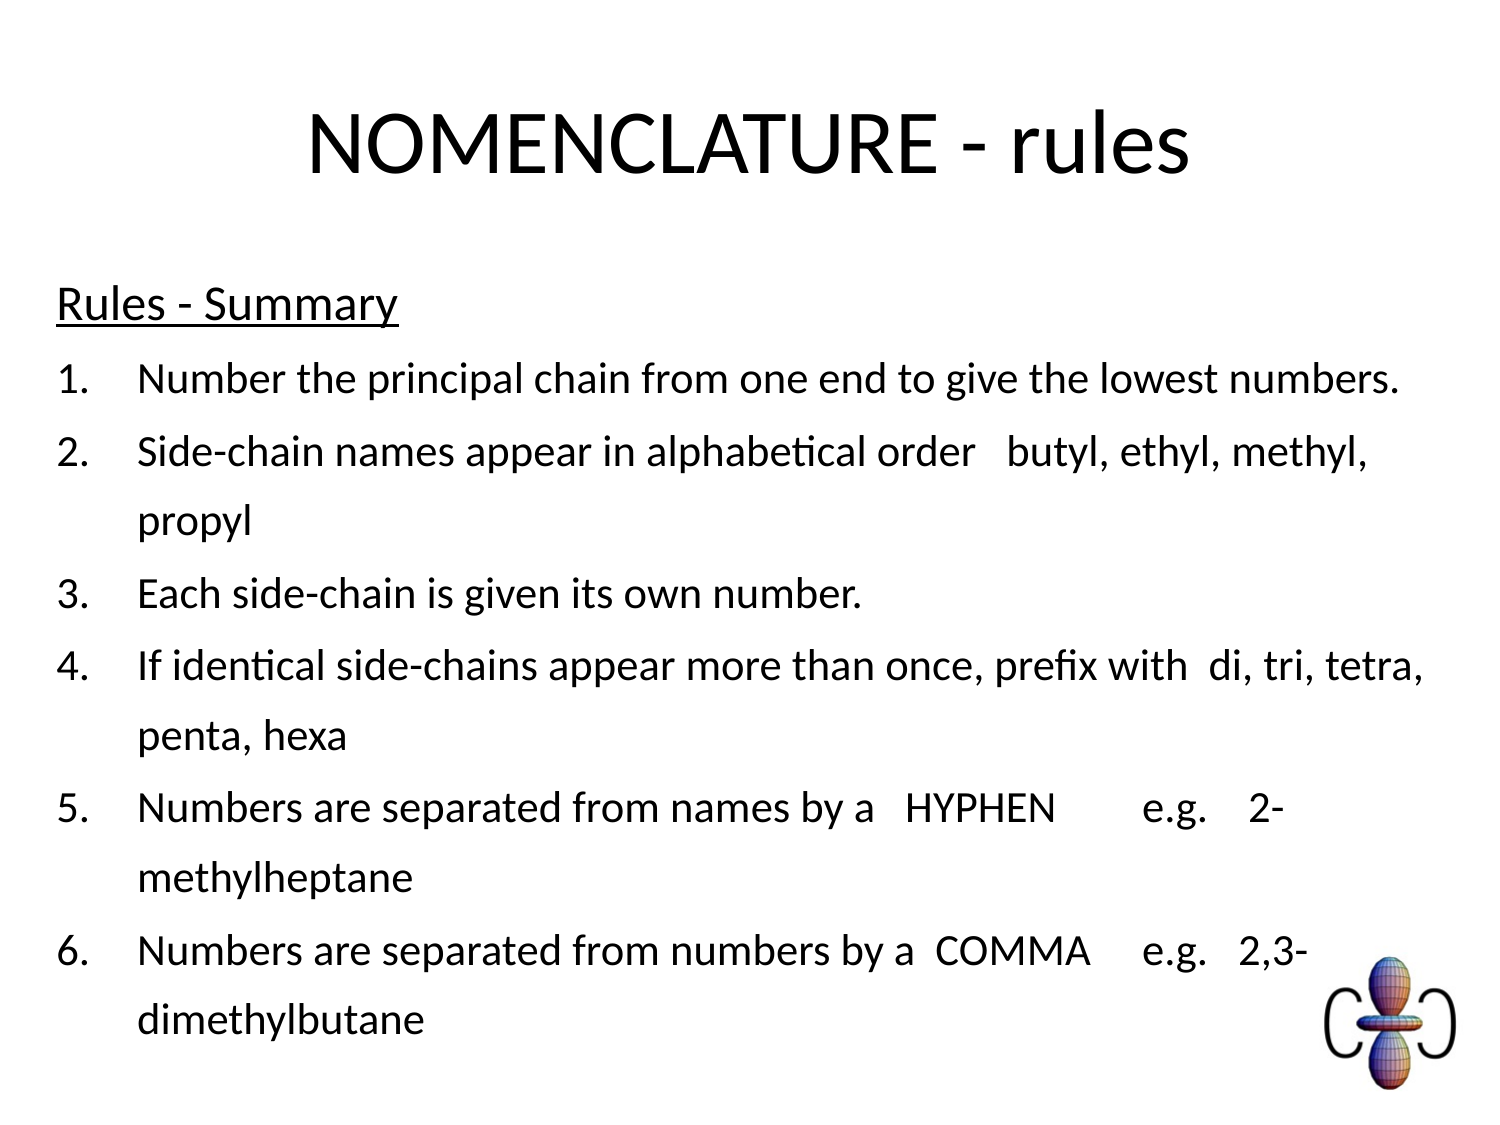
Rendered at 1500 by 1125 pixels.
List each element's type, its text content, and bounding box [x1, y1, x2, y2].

picture [1279, 914, 1500, 1125]
title NOMENCLATURE - rules [112, 42, 1388, 231]
list Rules - Summary Number the principal chain from one end to give the lowest numbers. Side-chain names appear in alphabetical order butyl, ethyl, methyl, propyl Each side-chain is given its own number. If identical side-chains appear more than once, prefix with di, tri, tetra, penta, hexa Numbers are separated from names by a HYPHEN e.g. 2-methylheptane Numbers are separated from numbers by a COMMA e.g. 2,3-dimethylbutane [41, 262, 1459, 1071]
